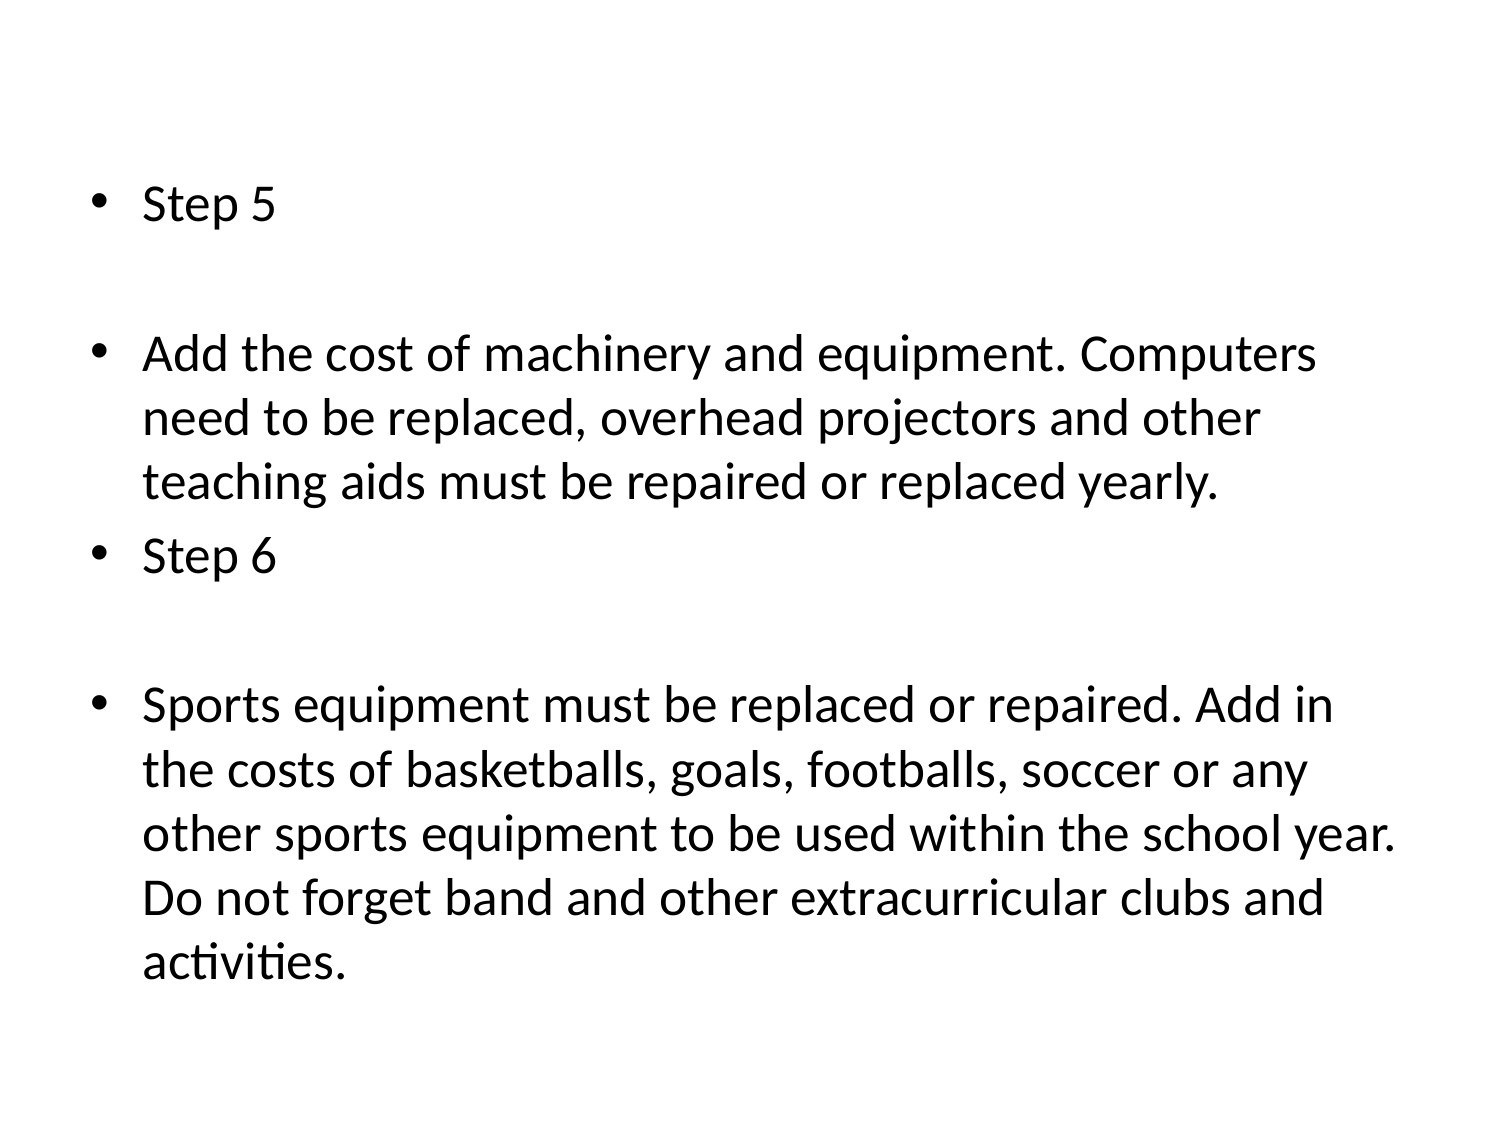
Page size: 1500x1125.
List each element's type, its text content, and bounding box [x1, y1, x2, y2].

list Step 5 Add the cost of machinery and equipment. Computers need to be replaced, overhead projectors and other teaching aids must be repaired or replaced yearly. Step 6 Sports equipment must be replaced or repaired. Add in the costs of basketballs, goals, footballs, soccer or any other sports equipment to be used within the school year. Do not forget band and other extracurricular clubs and activities. [75, 160, 1425, 1005]
